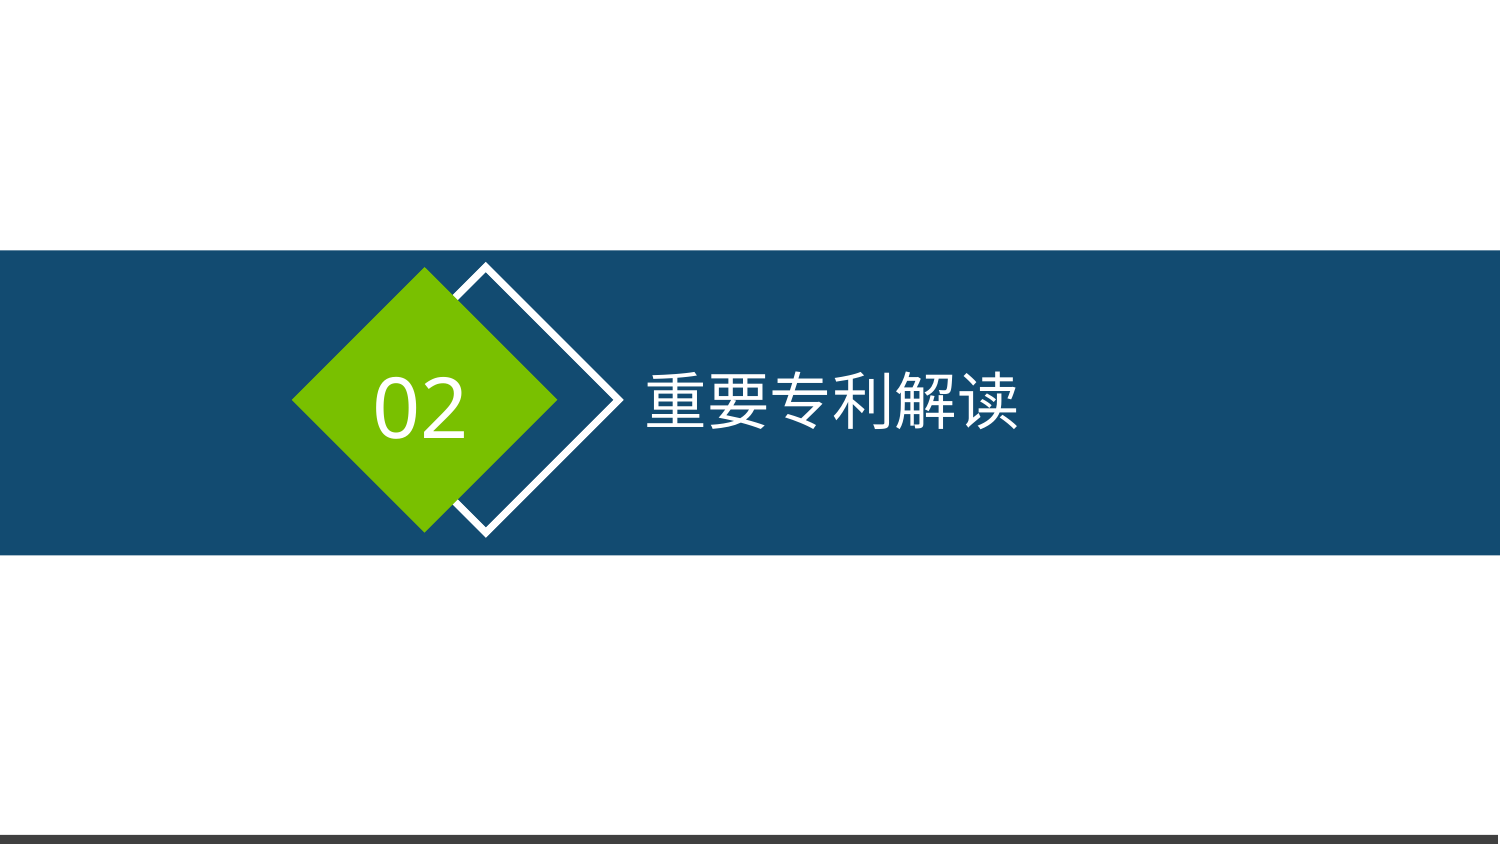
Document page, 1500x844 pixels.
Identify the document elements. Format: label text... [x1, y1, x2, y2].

text_box [371, 265, 478, 319]
text_box 02 [364, 319, 587, 460]
text_box [0, 834, 1499, 844]
text_box [587, 366, 621, 433]
text_box [455, 265, 540, 319]
text_box [290, 326, 499, 535]
text_box [0, 250, 1500, 556]
text_box [455, 460, 560, 535]
text_box 重要专利解读 [629, 338, 1242, 461]
